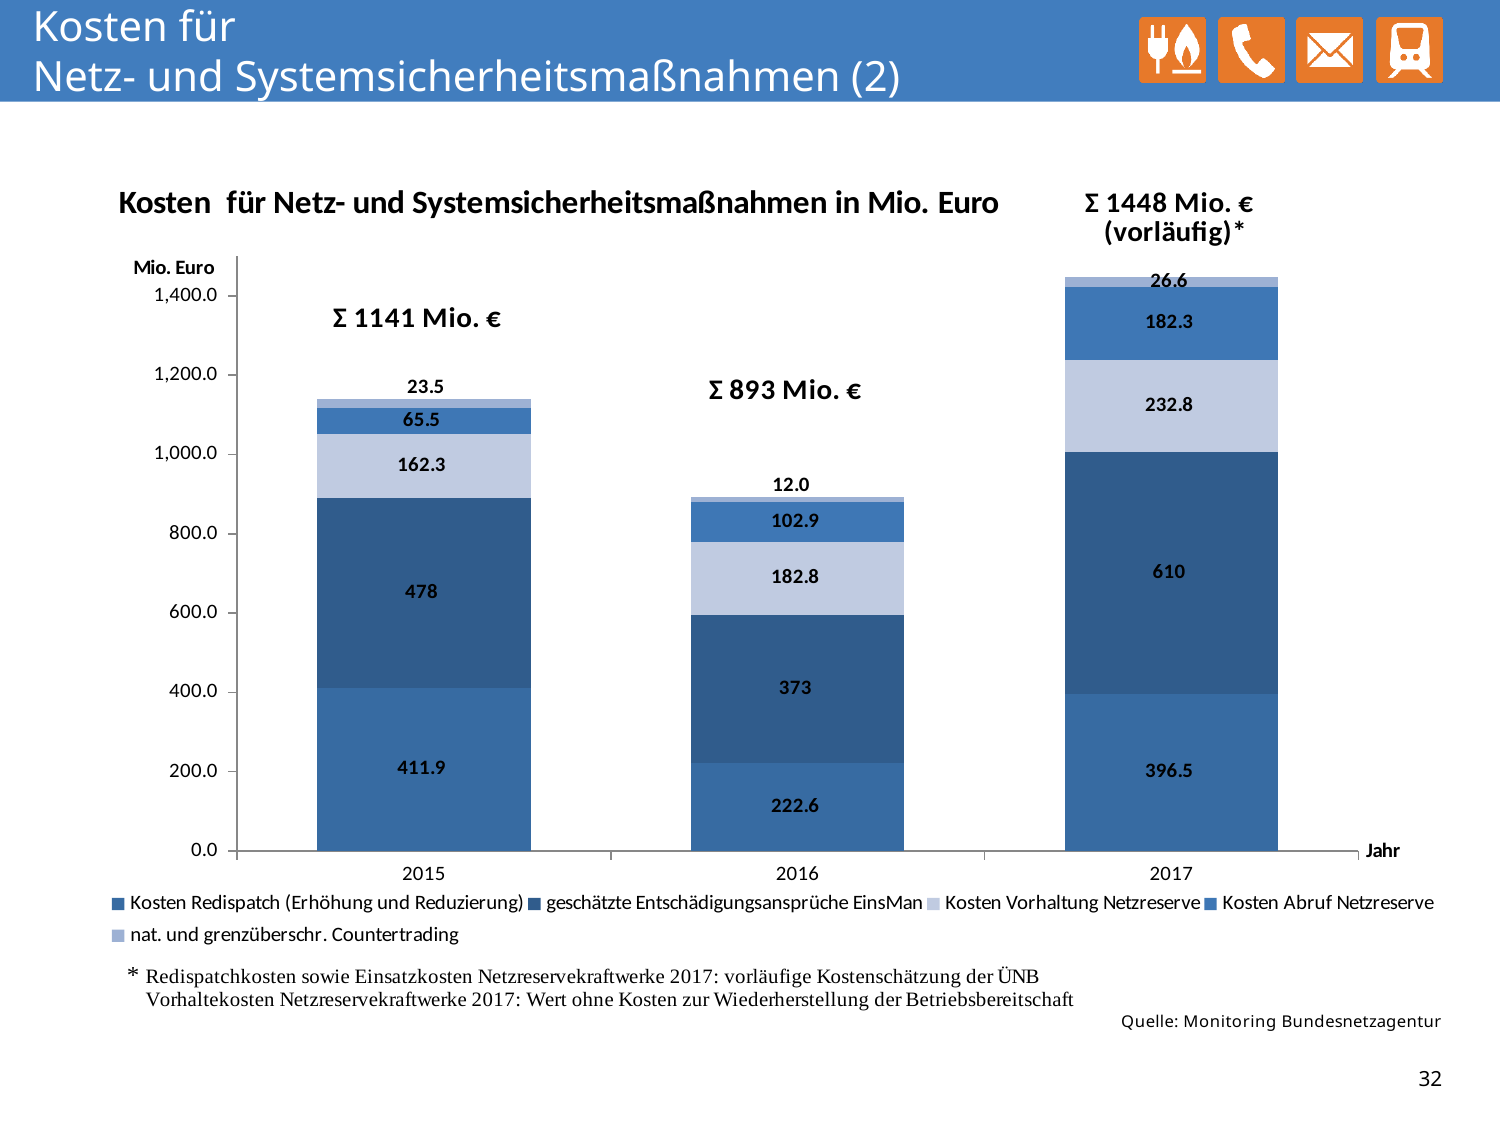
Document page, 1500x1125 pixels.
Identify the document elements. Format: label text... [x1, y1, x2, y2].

picture [1139, 16, 1206, 83]
picture [1376, 16, 1443, 83]
slide_number 32 [1358, 1066, 1458, 1103]
chart [100, 172, 1465, 1059]
picture [1218, 16, 1285, 83]
picture [1296, 16, 1363, 83]
title Kosten für Netz- und Systemsicherheitsmaßnahmen (2) [17, 8, 1117, 91]
